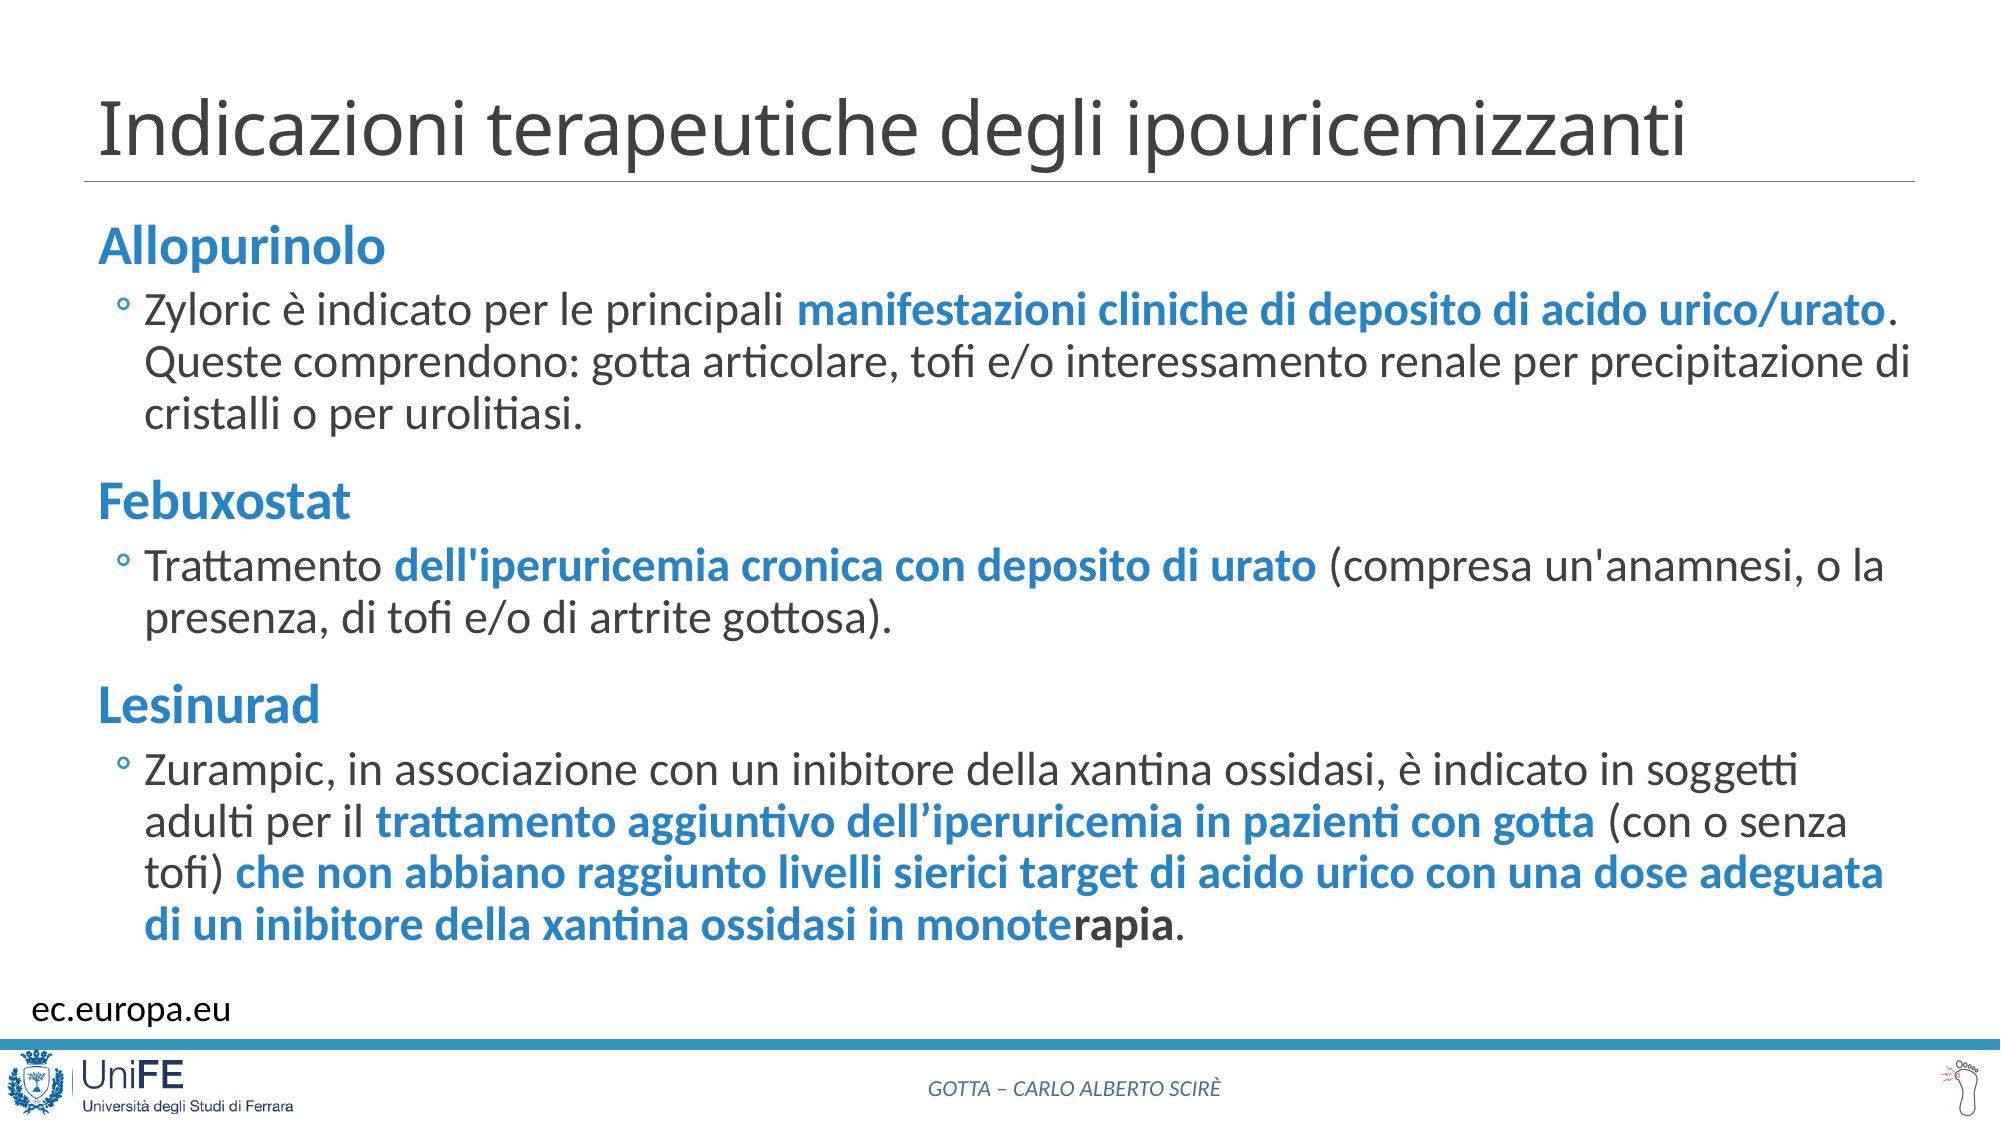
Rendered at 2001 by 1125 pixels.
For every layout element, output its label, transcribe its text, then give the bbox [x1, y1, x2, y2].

list Allopurinolo Zyloric è indicato per le principali manifestazioni cliniche di deposito di acido urico/urato. Queste comprendono: gotta articolare, tofi e/o interessamento renale per precipitazione di cristalli o per urolitiasi. Febuxostat Trattamento dell'iperuricemia cronica con deposito di urato (compresa un'anamnesi, o la presenza, di tofi e/o di artrite gottosa). Lesinurad Zurampic, in associazione con un inibitore della xantina ossidasi, è indicato in soggetti adulti per il trattamento aggiuntivo dell’iperuricemia in pazienti con gotta (con o senza tofi) che non abbiano raggiunto livelli sierici target di acido urico con una dose adeguata di un inibitore della xantina ossidasi in monoterapia. [83, 208, 1916, 963]
title Indicazioni terapeutiche degli ipouricemizzanti [83, 47, 1916, 179]
text_box ec.europa.eu [16, 976, 247, 1037]
picture [1939, 1057, 1983, 1118]
picture [83, 1060, 293, 1114]
